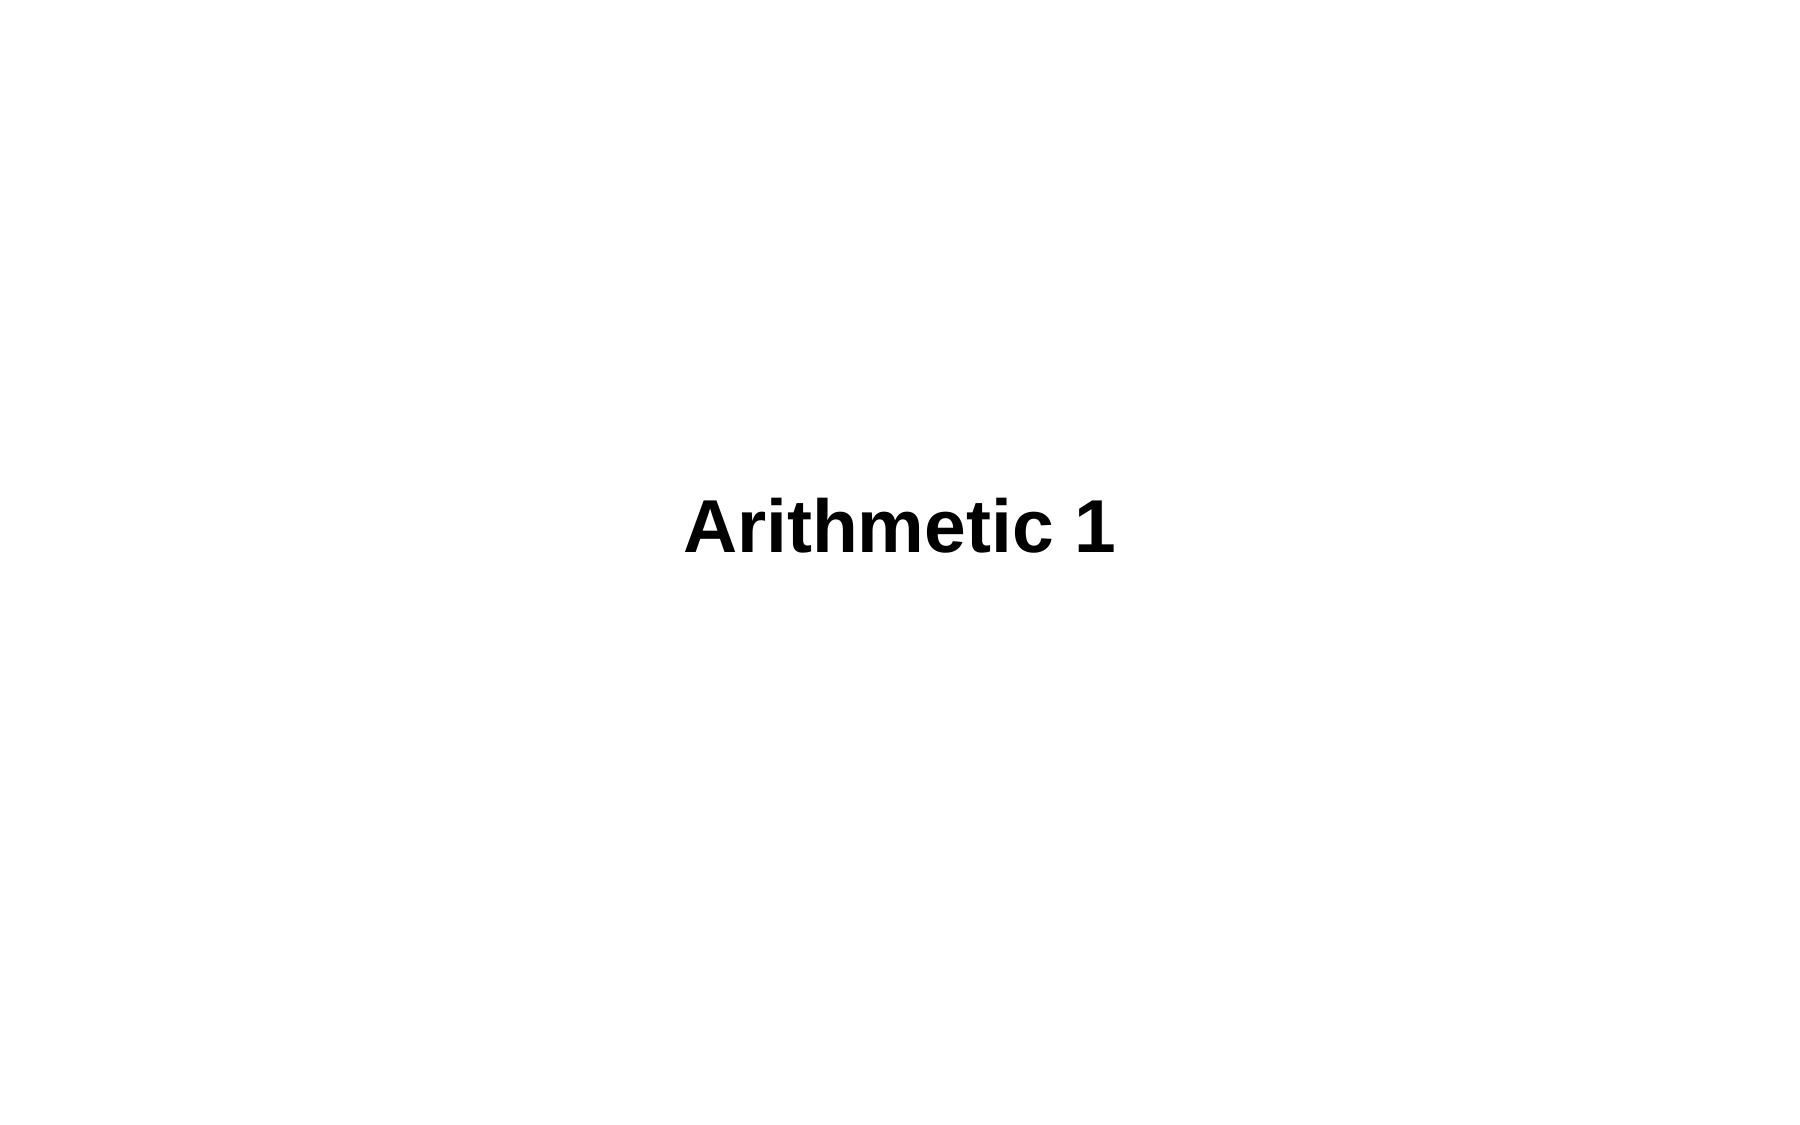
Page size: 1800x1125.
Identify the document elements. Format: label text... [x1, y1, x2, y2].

title Arithmetic 1 [150, 462, 1650, 575]
